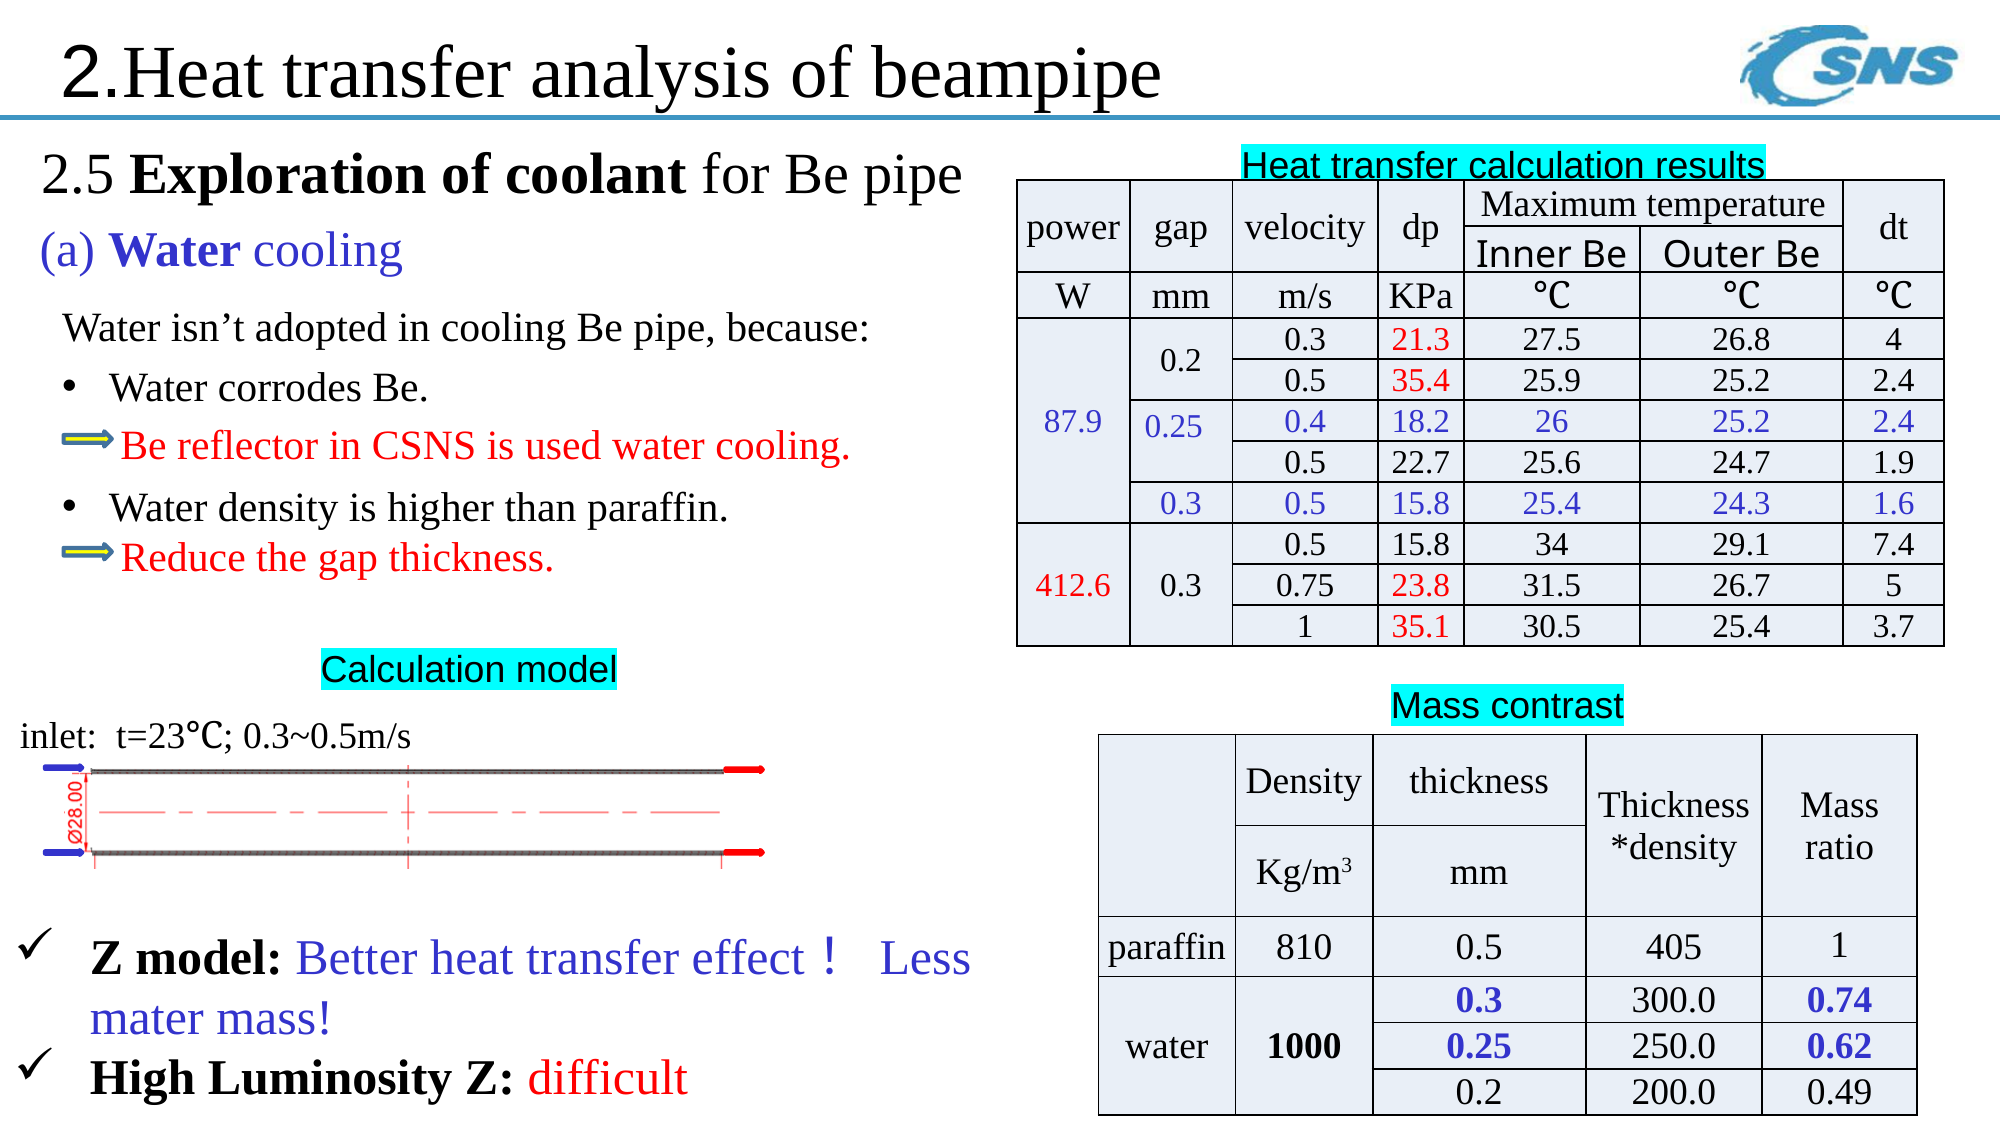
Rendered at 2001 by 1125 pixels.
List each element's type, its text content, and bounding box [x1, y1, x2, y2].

table_cell Inner Be [1465, 227, 1639, 271]
table_cell ℃ [1844, 273, 1943, 317]
table_cell 250.0 [1587, 1023, 1761, 1068]
table_cell 24.7 [1641, 442, 1842, 481]
table_cell 0.5 [1233, 360, 1377, 399]
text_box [44, 636, 764, 870]
table_cell 34 [1465, 524, 1639, 563]
table_cell Outer Be [1641, 227, 1842, 271]
table_cell 0.3 [1131, 483, 1232, 522]
table_cell 1.6 [1844, 483, 1943, 522]
table_cell 300.0 [1587, 977, 1761, 1022]
table_cell 24.3 [1641, 483, 1842, 522]
table_cell 31.5 [1465, 565, 1639, 604]
table_cell 35.1 [1379, 606, 1463, 645]
text_box 2.5 Exploration of coolant for Be pipe [26, 127, 979, 213]
table_cell 0.2 [1131, 319, 1232, 399]
table_cell 26.7 [1641, 565, 1842, 604]
table_cell 21.3 [1379, 319, 1463, 358]
table_cell ℃ [1465, 273, 1639, 317]
table_cell mm [1131, 273, 1232, 317]
table_header Density [1236, 735, 1372, 825]
table_header gap [1131, 181, 1232, 271]
table_header power [1018, 181, 1129, 271]
table_cell 1 [1233, 606, 1377, 645]
text_box Z model: Better heat transfer effect！Less mater mass! High Luminosity Z: difficult [0, 917, 1080, 1113]
table_header velocity [1233, 181, 1377, 271]
table_cell 0.3 [1374, 977, 1585, 1022]
table_cell 25.6 [1465, 442, 1639, 481]
table_cell 0.5 [1374, 917, 1585, 976]
table_cell 2.4 [1844, 360, 1943, 399]
table_cell 3.7 [1844, 606, 1943, 645]
table_cell 0.75 [1233, 565, 1377, 604]
table_cell KPa [1379, 273, 1463, 317]
table_cell 26.8 [1641, 319, 1842, 358]
table_cell ℃ [1641, 273, 1842, 317]
table_cell Kg/m3 [1236, 826, 1372, 916]
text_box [44, 282, 934, 596]
table_header Thickness *density [1587, 735, 1761, 916]
table_cell 1000 [1236, 977, 1372, 1114]
table_cell 18.2 [1379, 401, 1463, 440]
table_cell 412.6 [1018, 524, 1129, 645]
table_cell 0.4 [1233, 401, 1377, 440]
table_cell 1 [1763, 917, 1916, 976]
table_cell mm [1374, 826, 1585, 916]
table_cell 0.3 [1131, 524, 1232, 645]
table_cell 0.3 [1233, 319, 1377, 358]
text_box Mass contrast [1376, 673, 1640, 734]
table_cell 25.2 [1641, 360, 1842, 399]
text_box 2.Heat transfer analysis of beampipe [45, 14, 1179, 120]
table_header Mass ratio [1763, 735, 1916, 916]
table_cell 87.9 [1018, 319, 1129, 522]
table_cell 0.25 [1374, 1023, 1585, 1068]
table_cell 2.4 [1844, 401, 1943, 440]
table_cell 25.4 [1465, 483, 1639, 522]
text_box Heat transfer calculation results [1226, 133, 1781, 179]
table_cell 4 [1844, 319, 1943, 358]
table_cell 25.4 [1641, 606, 1842, 645]
table_cell 15.8 [1379, 524, 1463, 563]
table_cell 0.5 [1233, 442, 1377, 481]
table_cell 1.9 [1844, 442, 1943, 481]
table_cell 30.5 [1465, 606, 1639, 645]
table_header dp [1379, 181, 1463, 271]
table_header thickness [1374, 735, 1585, 825]
table_header [1099, 735, 1235, 916]
text_box (a) Water cooling [24, 208, 419, 284]
table_cell 405 [1587, 917, 1761, 976]
table_header Maximum temperature [1465, 181, 1842, 225]
text_box inlet: t=23℃; 0.3~0.5m/s [5, 703, 41, 764]
table_cell 0.25 [1131, 401, 1232, 481]
table_cell 23.8 [1379, 565, 1463, 604]
table_cell 7.4 [1844, 524, 1943, 563]
table_cell water [1099, 977, 1235, 1114]
table_cell 25.9 [1465, 360, 1639, 399]
table_cell 0.49 [1763, 1070, 1916, 1114]
table_cell 29.1 [1641, 524, 1842, 563]
table_cell 22.7 [1379, 442, 1463, 481]
table_cell 0.74 [1763, 977, 1916, 1022]
table_cell 27.5 [1465, 319, 1639, 358]
table_cell 25.2 [1641, 401, 1842, 440]
picture [1740, 25, 1965, 112]
table_cell 15.8 [1379, 483, 1463, 522]
table_cell 5 [1844, 565, 1943, 604]
table_cell 26 [1465, 401, 1639, 440]
table_cell 810 [1236, 917, 1372, 976]
table_cell W [1018, 273, 1129, 317]
table_header dt [1844, 181, 1943, 271]
table_cell m/s [1233, 273, 1377, 317]
table_cell 35.4 [1379, 360, 1463, 399]
table_cell 200.0 [1587, 1070, 1761, 1114]
table_cell 0.62 [1763, 1023, 1916, 1068]
table_cell 0.5 [1233, 483, 1377, 522]
table_cell paraffin [1099, 917, 1235, 976]
table_cell 0.5 [1233, 524, 1377, 563]
table_cell 0.2 [1374, 1070, 1585, 1114]
